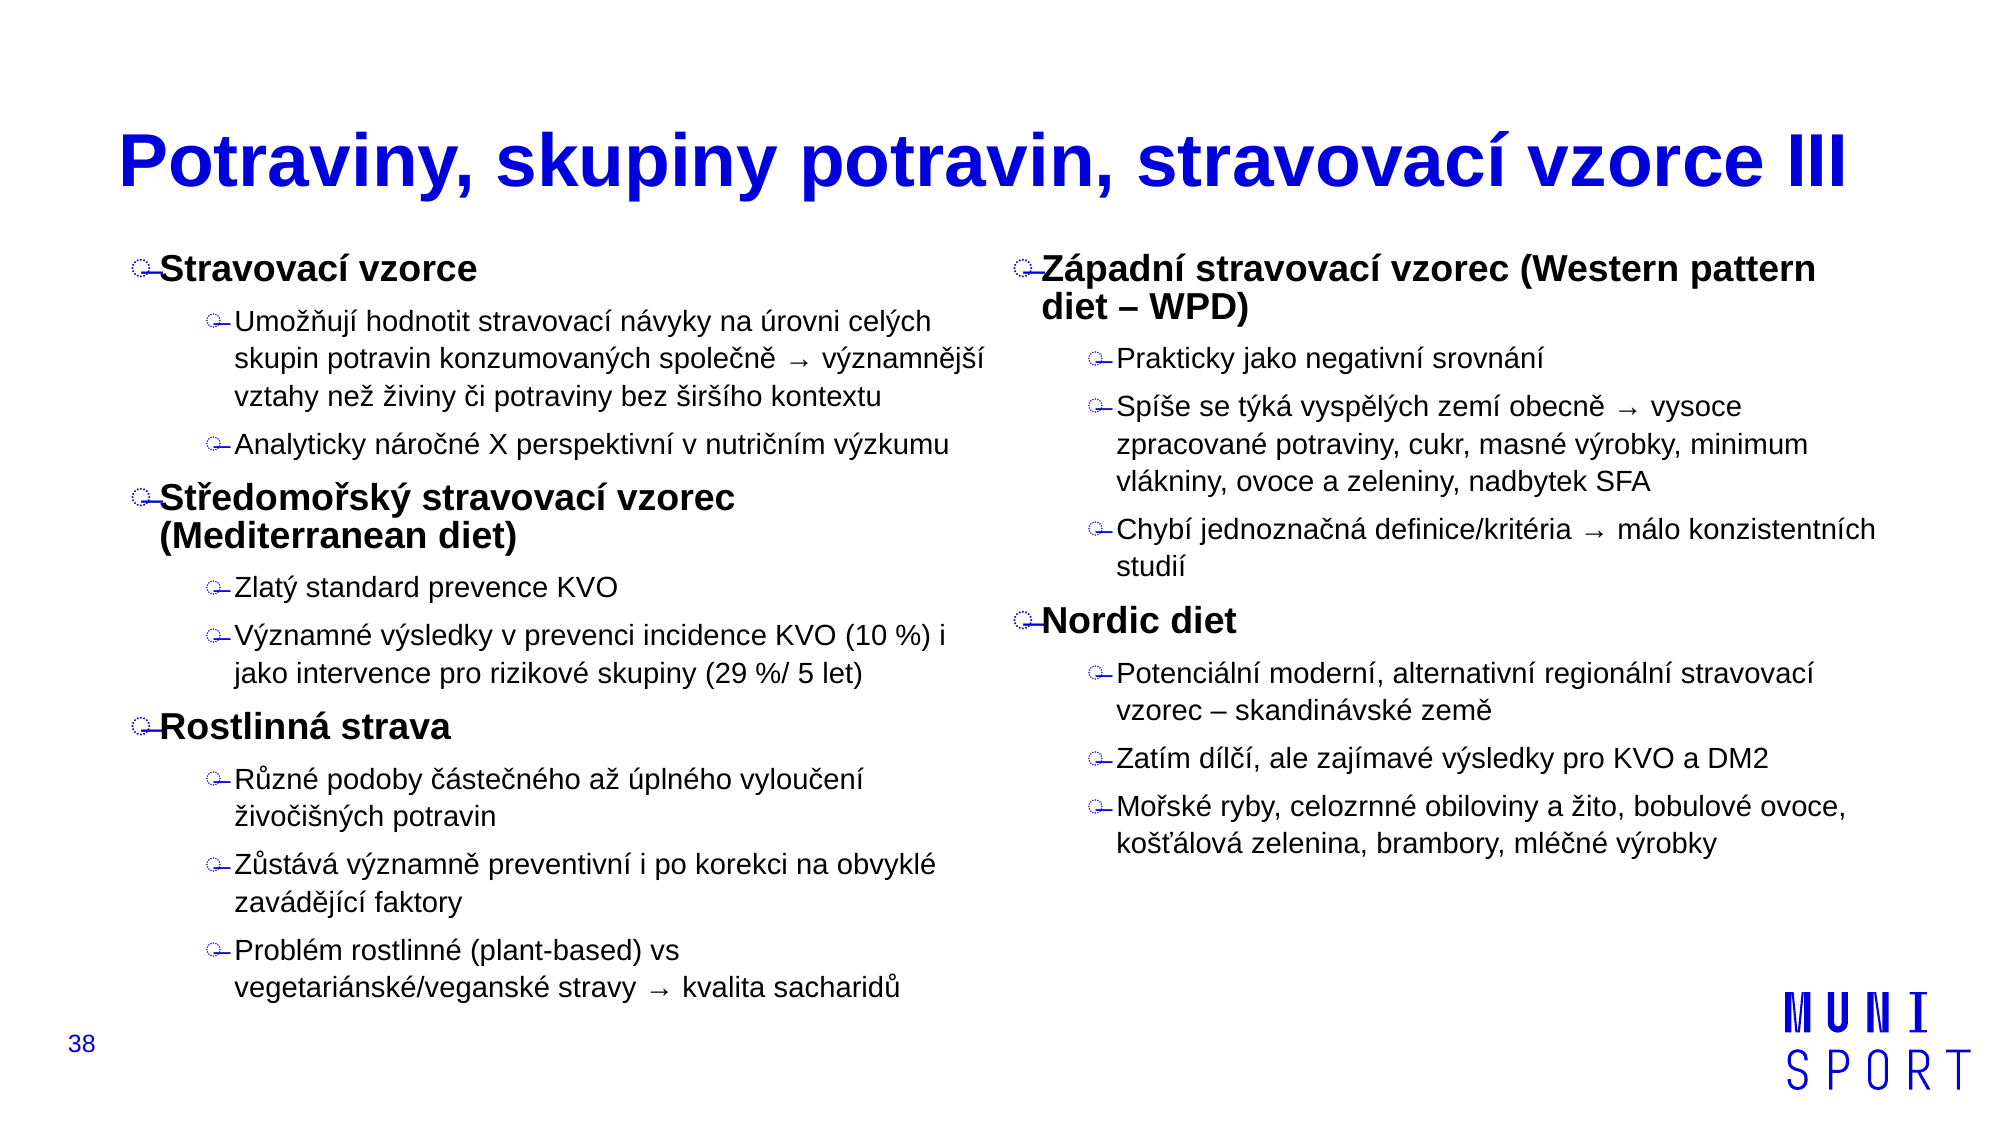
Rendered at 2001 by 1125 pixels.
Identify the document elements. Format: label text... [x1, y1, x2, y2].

slide_number 38 [67, 1021, 110, 1063]
title Potraviny, skupiny potravin, stravovací vzorce III [118, 118, 1882, 193]
list Stravovací vzorce Umožňují hodnotit stravovací návyky na úrovni celých skupin potravin konzumovaných společně → významnější vztahy než živiny či potraviny bez širšího kontextu Analyticky náročné X perspektivní v nutričním výzkumu Středomořský stravovací vzorec (Mediterranean diet) Zlatý standard prevence KVO Významné výsledky v prevenci incidence KVO (10 %) i jako intervence pro rizikové skupiny (29 %/ 5 let) Rostlinná strava Různé podoby částečného až úplného vyloučení živočišných potravin Zůstává významně preventivní i po korekci na obvyklé zavádějící faktory Problém rostlinné (plant-based) vs vegetariánské/veganské stravy → kvalita sacharidů Západní stravovací vzorec (Western pattern diet – WPD) Prakticky jako negativní srovnání Spíše se týká vyspělých zemí obecně → vysoce zpracované potraviny, cukr, masné výrobky, minimum vlákniny, ovoce a zeleniny, nadbytek SFA Chybí jednoznačná definice/kritéria → málo konzistentních studií Nordic diet Potenciální moderní, alternativní regionální stravovací vzorec – skandinávské země Zatím dílčí, ale zajímavé výsledky pro KVO a DM2 Mořské ryby, celozrnné obiloviny a žito, bobulové ovoce, košťálová zelenina, brambory, mléčné výrobky [118, 251, 1882, 1022]
